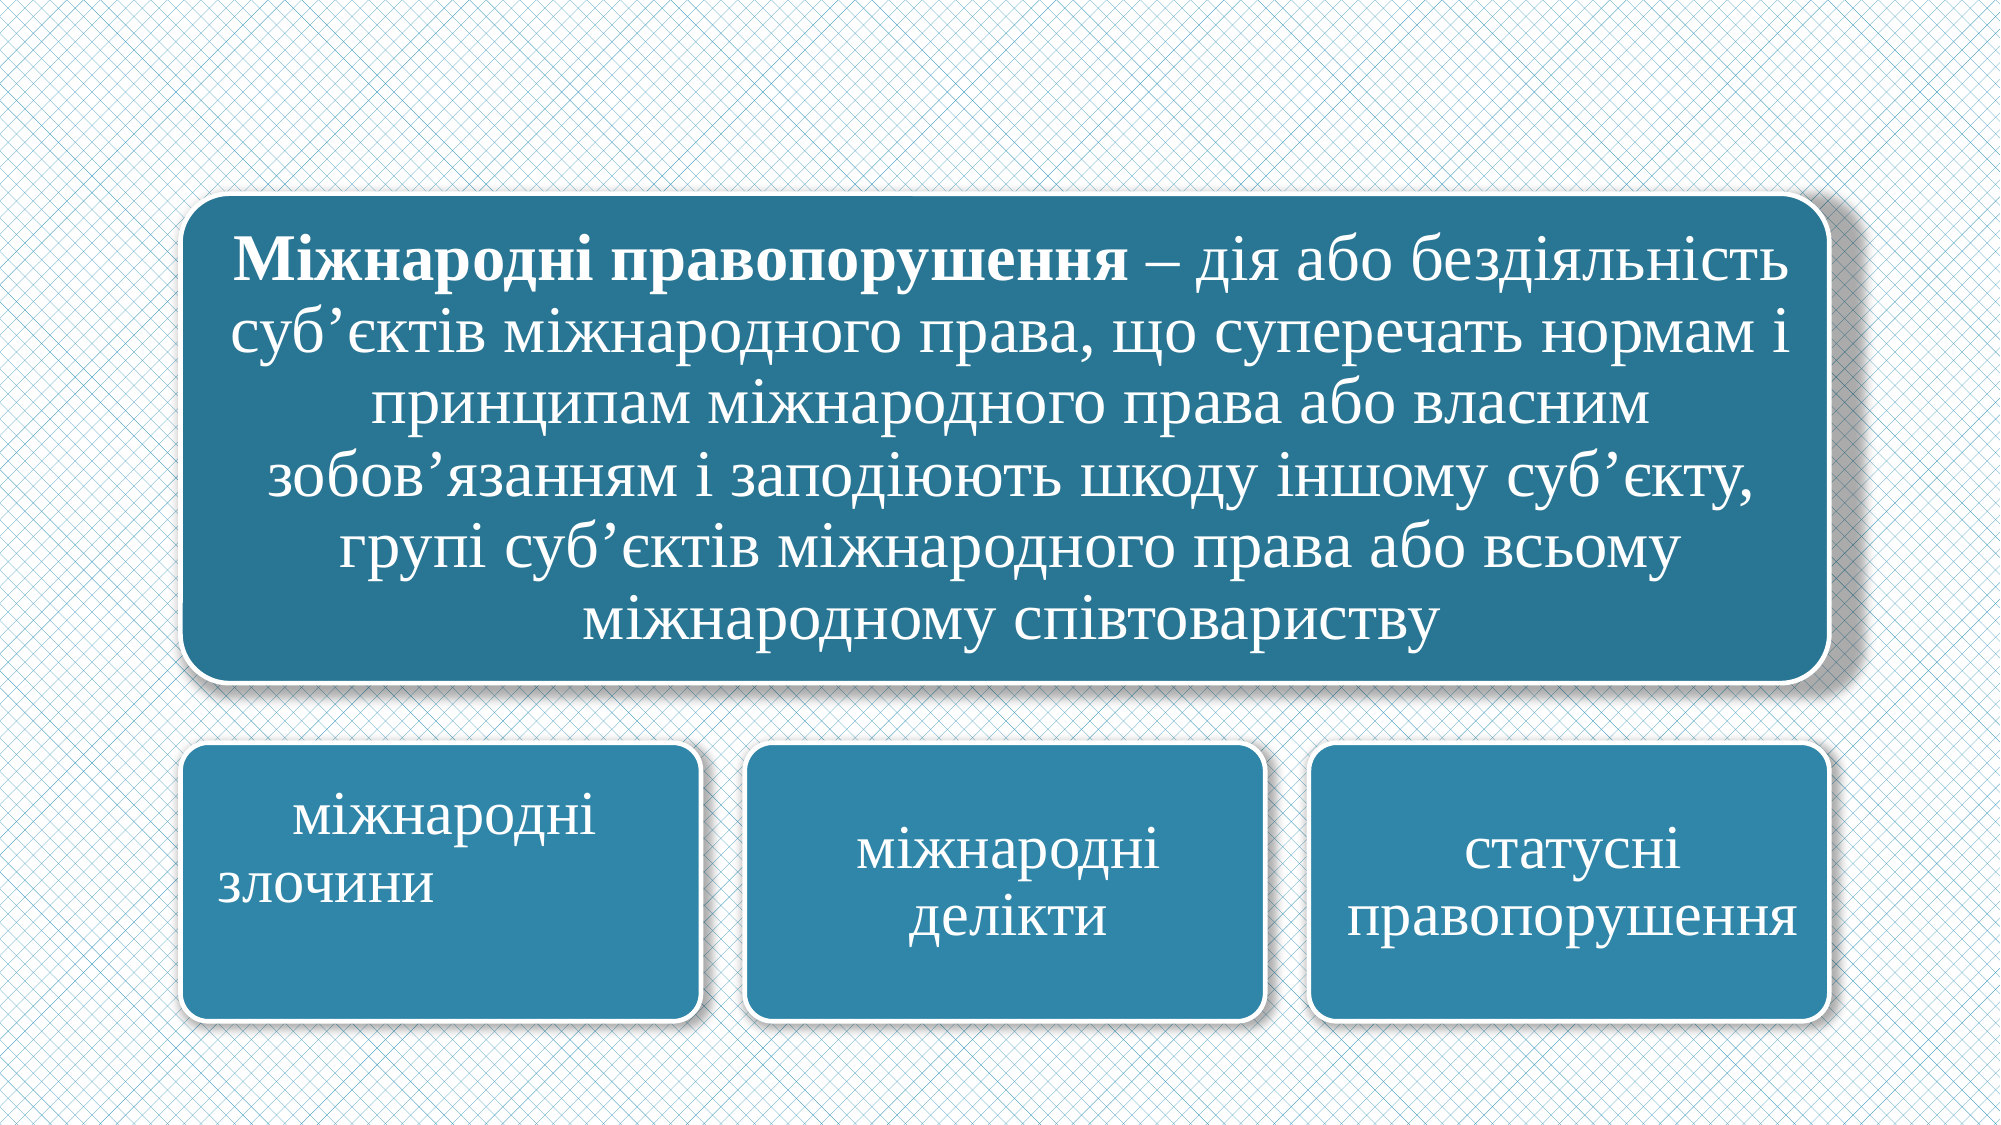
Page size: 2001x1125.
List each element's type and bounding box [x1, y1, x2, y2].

list [179, 192, 1831, 1023]
